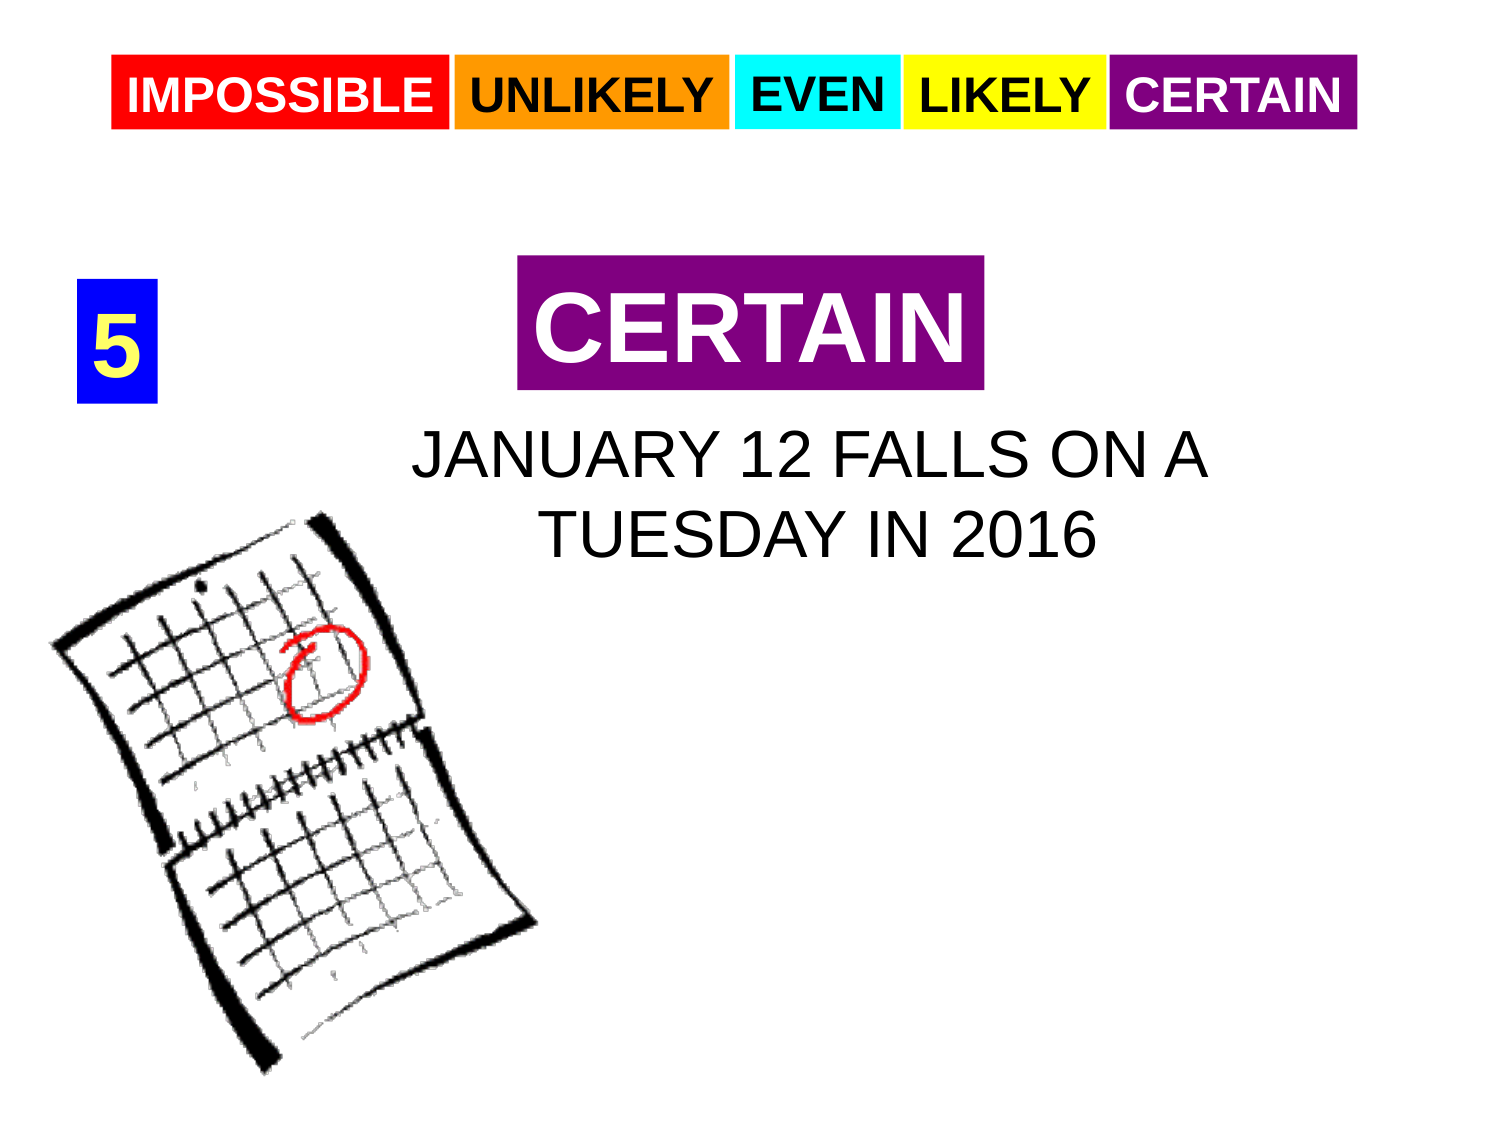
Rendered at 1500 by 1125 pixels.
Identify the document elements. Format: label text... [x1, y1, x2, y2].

text_box IMPOSSIBLE [111, 54, 450, 130]
text_box UNLIKELY [454, 54, 730, 130]
text_box LIKELY [903, 54, 1107, 130]
text_box 5 [77, 278, 158, 404]
text_box CERTAIN [517, 255, 985, 391]
text_box EVEN [735, 54, 901, 130]
picture [46, 503, 546, 1084]
text_box CERTAIN [1109, 54, 1358, 130]
text_box JANUARY 12 FALLS ON A TUESDAY IN 2016 [396, 403, 1240, 579]
